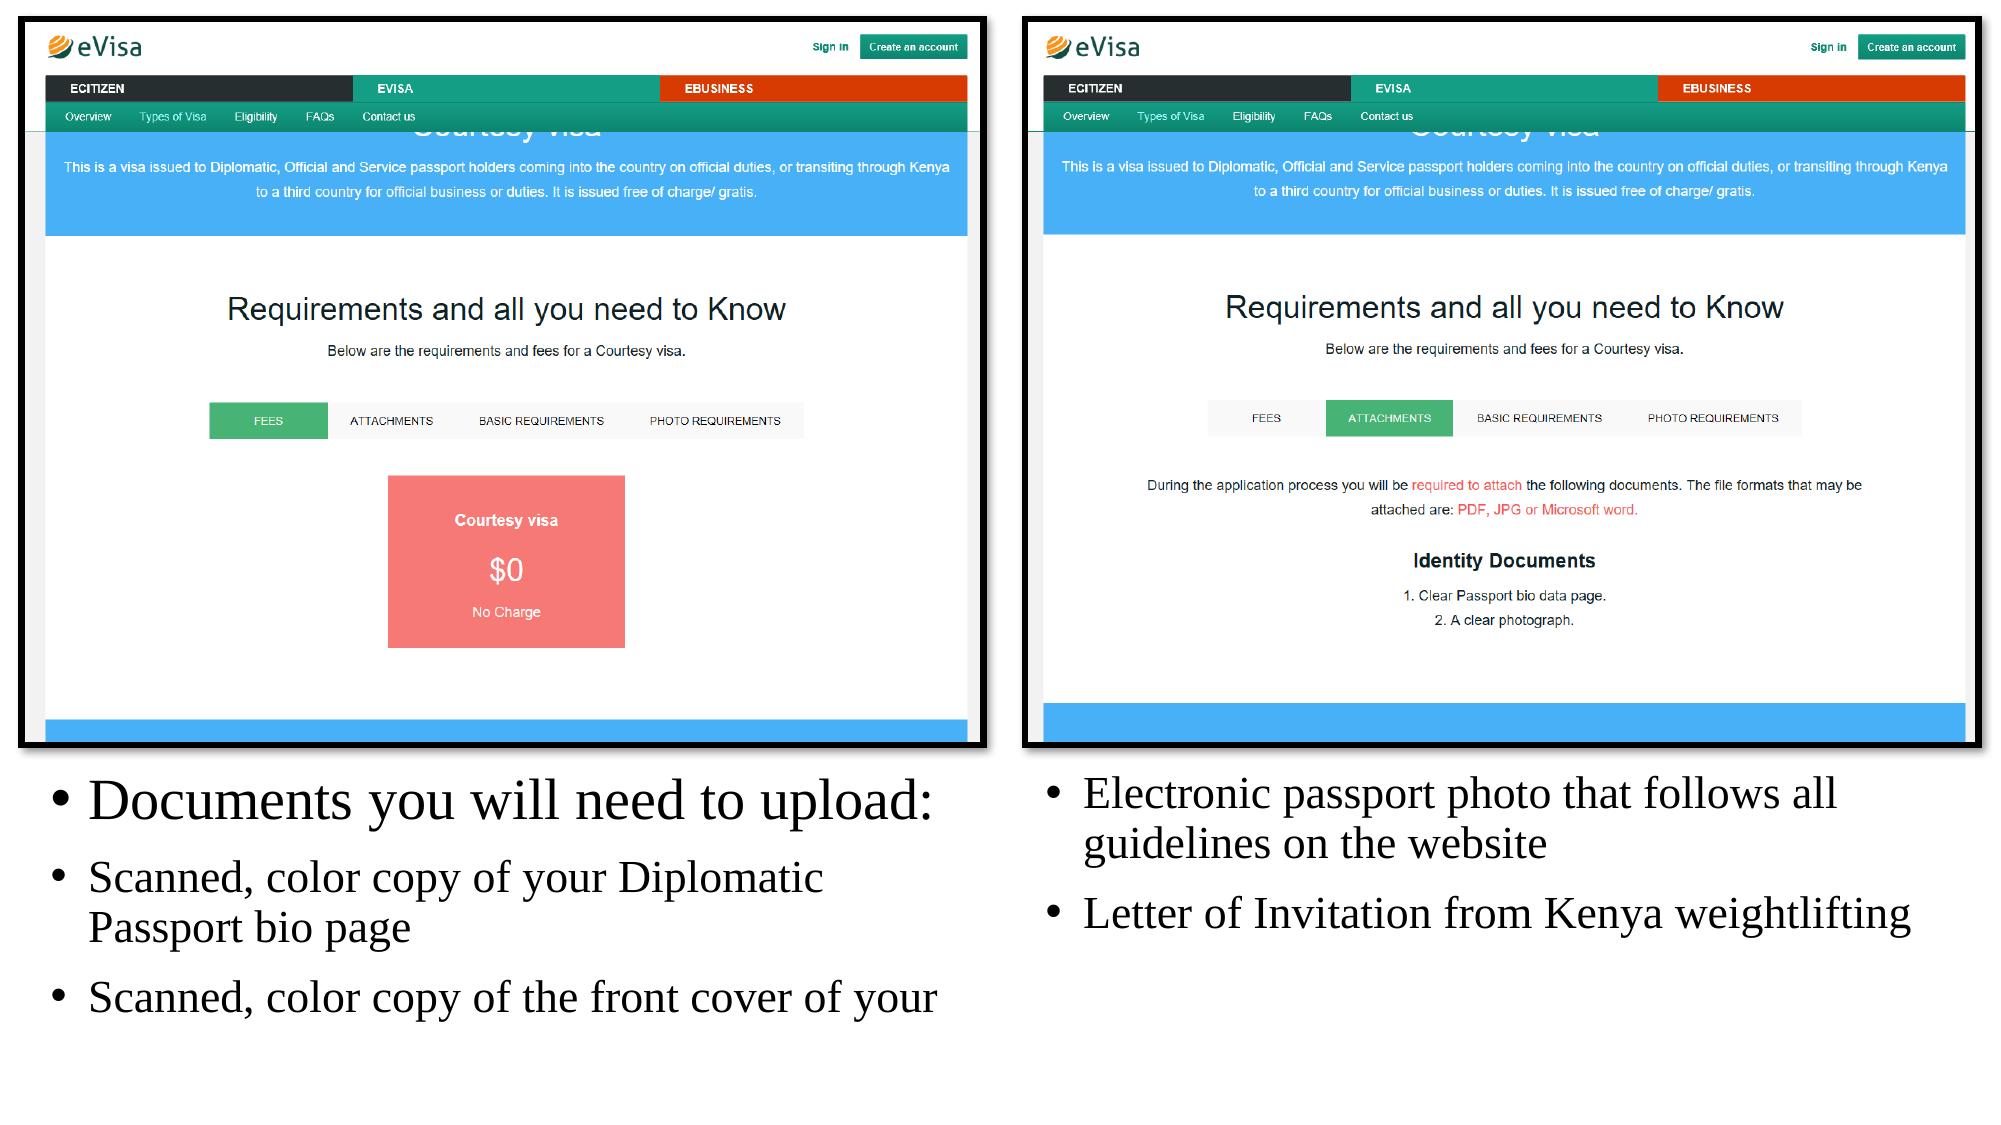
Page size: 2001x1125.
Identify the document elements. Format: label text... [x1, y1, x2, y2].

picture [1028, 21, 1976, 743]
list Documents you will need to upload: Scanned, color copy of your Diplomatic Passport bio page Scanned, color copy of the front cover of your [35, 761, 981, 1125]
text_box Electronic passport photo that follows all guidelines on the website Letter of Invitation from Kenya weightlifting [1030, 761, 1976, 1125]
picture [24, 21, 981, 743]
